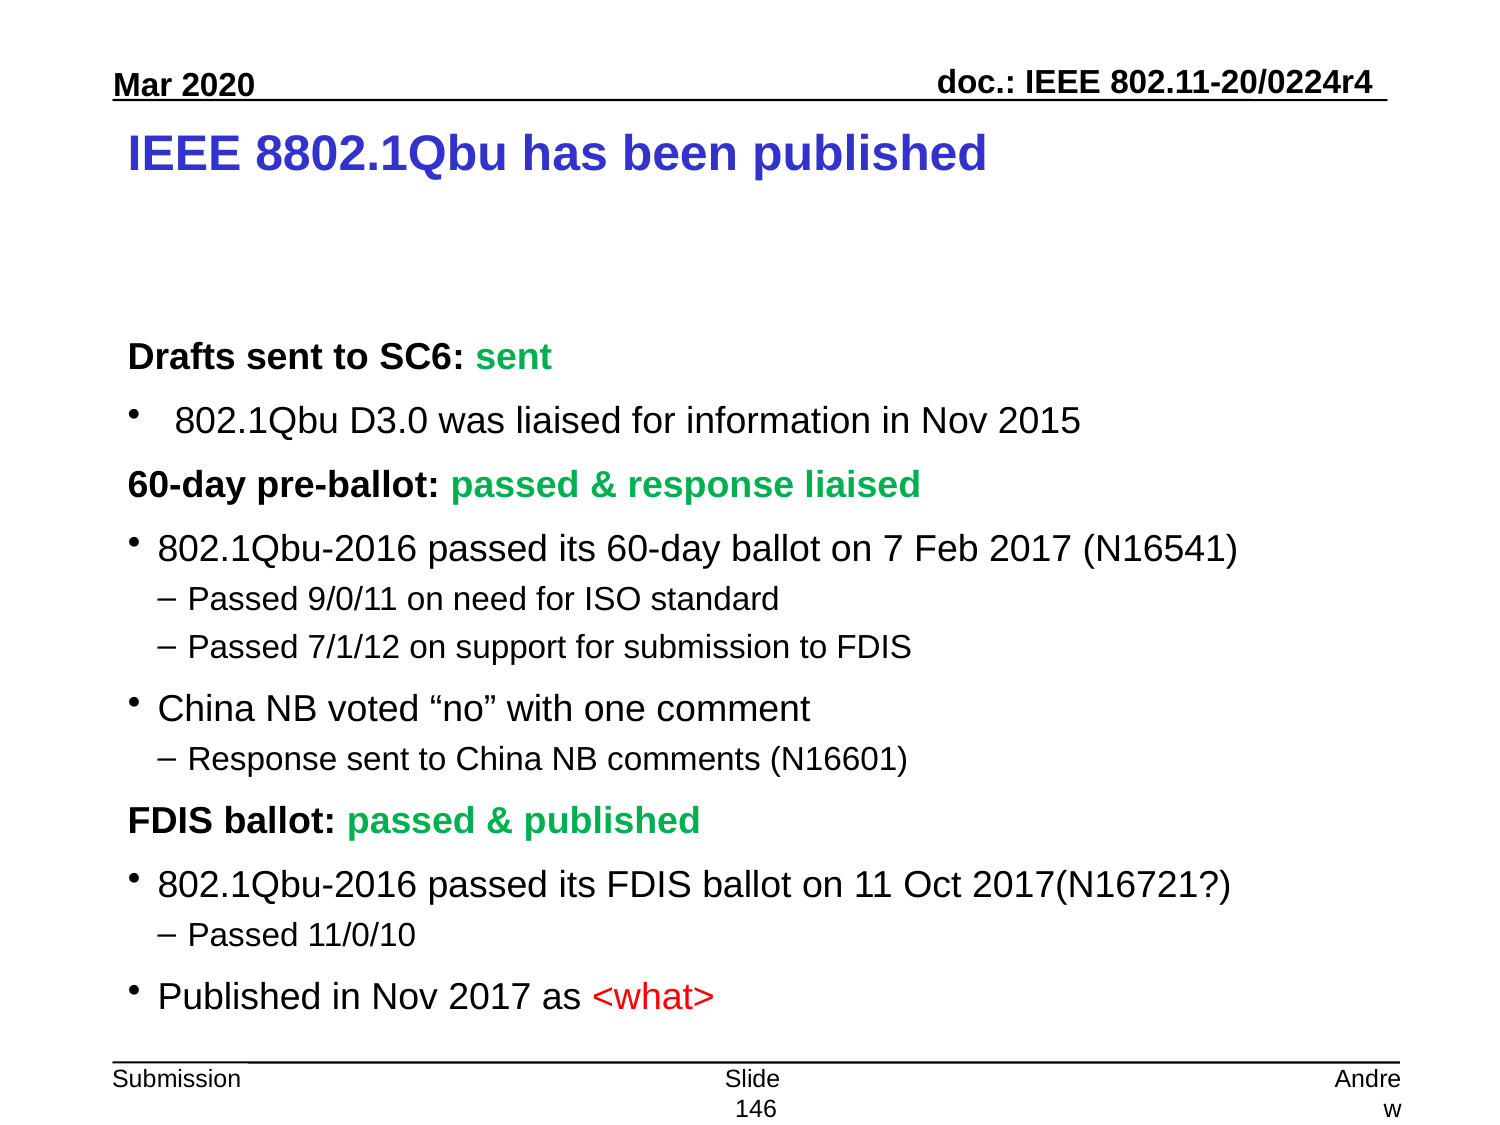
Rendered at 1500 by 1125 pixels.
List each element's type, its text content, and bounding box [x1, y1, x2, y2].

slide_number Slide 146 [709, 1061, 803, 1093]
list Drafts sent to SC6: sent 802.1Qbu D3.0 was liaised for information in Nov 2015 60-day pre-ballot: passed & response liaised 802.1Qbu-2016 passed its 60-day ballot on 7 Feb 2017 (N16541) Passed 9/0/11 on need for ISO standard Passed 7/1/12 on support for submission to FDIS China NB voted “no” with one comment Response sent to China NB comments (N16601) FDIS ballot: passed & published 802.1Qbu-2016 passed its FDIS ballot on 11 Oct 2017(N16721?) Passed 11/0/10 Published in Nov 2017 as <what> [112, 324, 1388, 1000]
footer Andrew Myles, Cisco [1320, 1061, 1402, 1093]
title IEEE 8802.1Qbu has been published [112, 112, 1388, 288]
